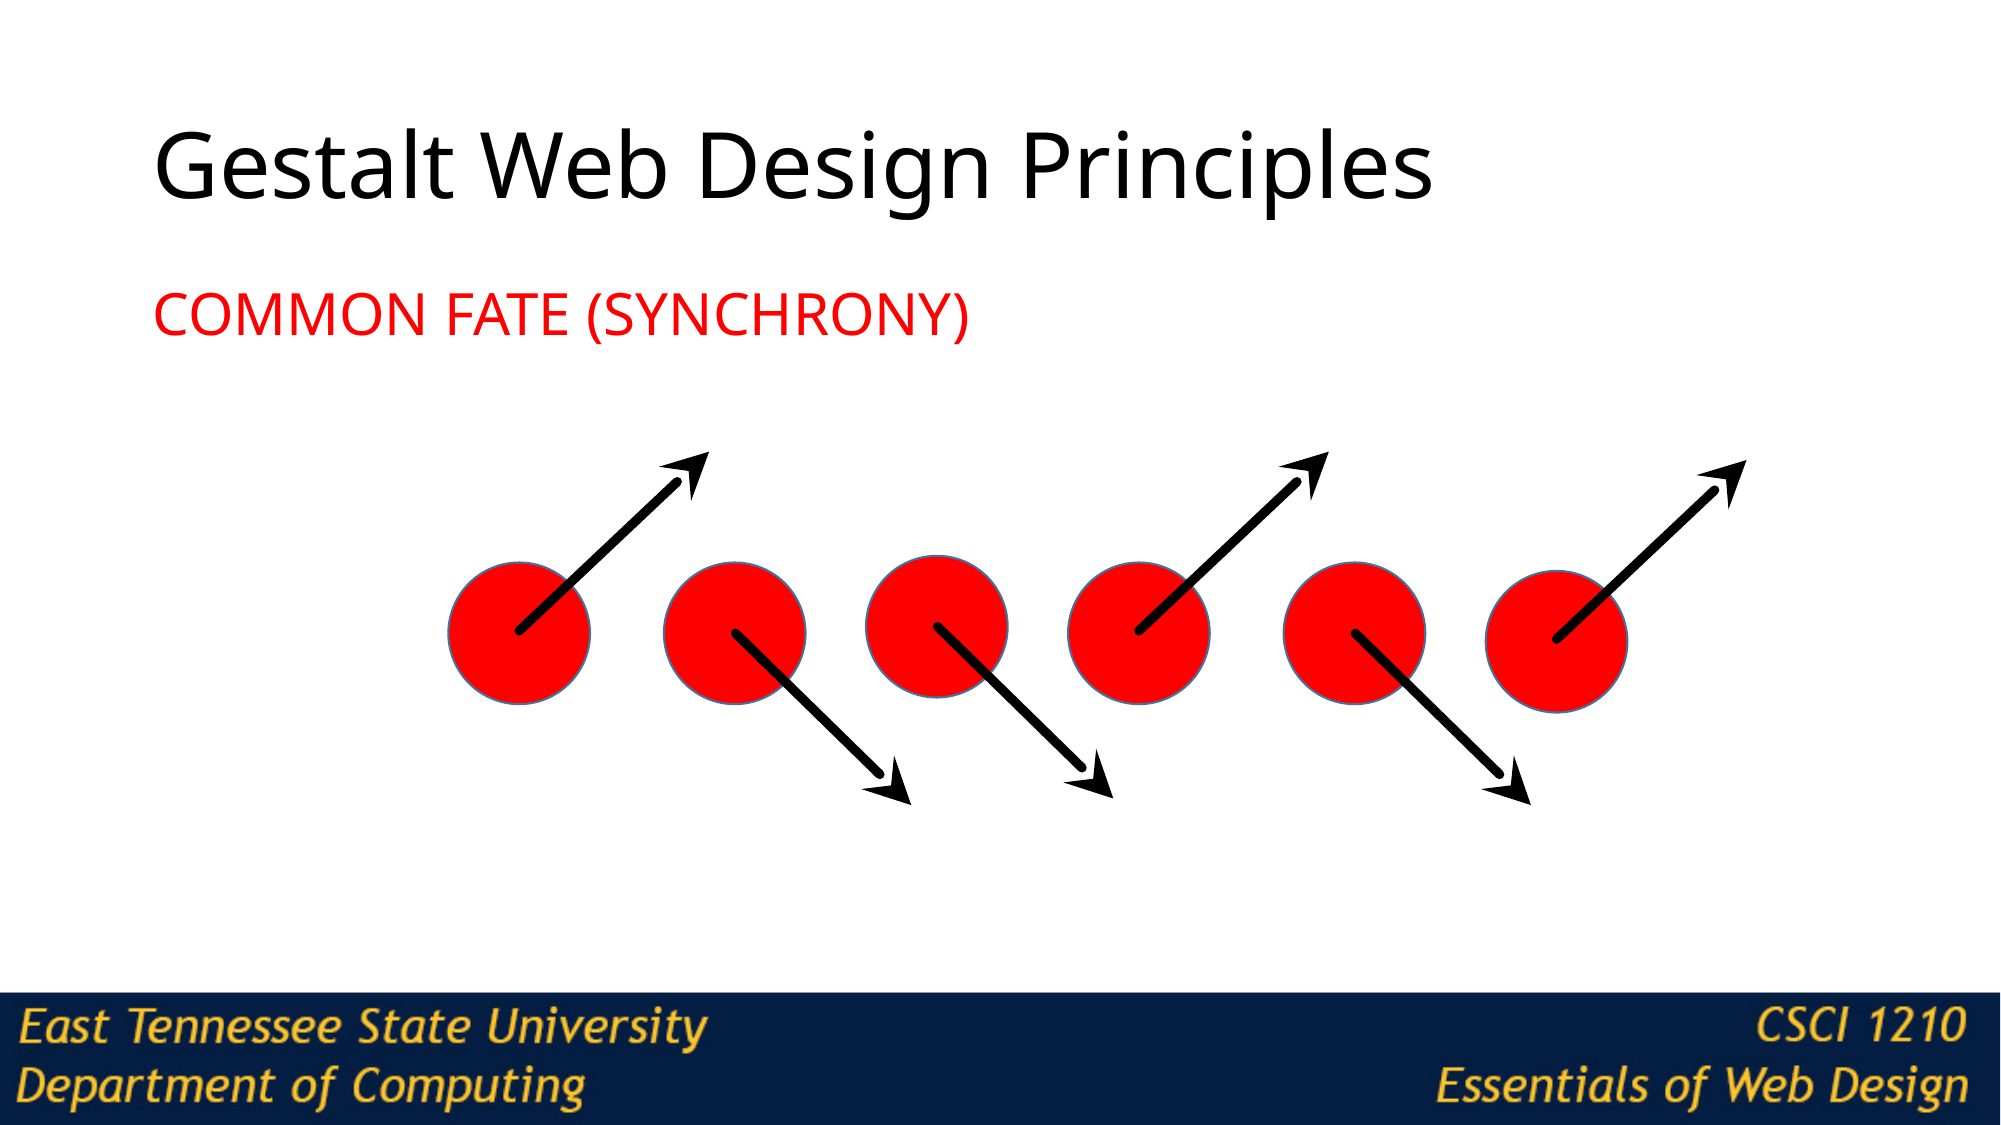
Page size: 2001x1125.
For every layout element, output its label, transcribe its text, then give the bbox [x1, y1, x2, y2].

title Gestalt Web Design Principles [137, 59, 1863, 278]
text_box [864, 554, 1009, 699]
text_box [937, 626, 1114, 799]
text_box [1067, 561, 1211, 706]
picture [0, 0, 2001, 1125]
text_box [447, 561, 592, 706]
text_box [662, 561, 807, 706]
list COMMON FATE (SYNCHRONY) [137, 277, 1258, 969]
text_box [1138, 451, 1329, 631]
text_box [1556, 460, 1747, 640]
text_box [519, 451, 710, 631]
text_box [1282, 561, 1427, 706]
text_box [735, 633, 912, 806]
text_box [1485, 569, 1629, 714]
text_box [1355, 633, 1531, 806]
